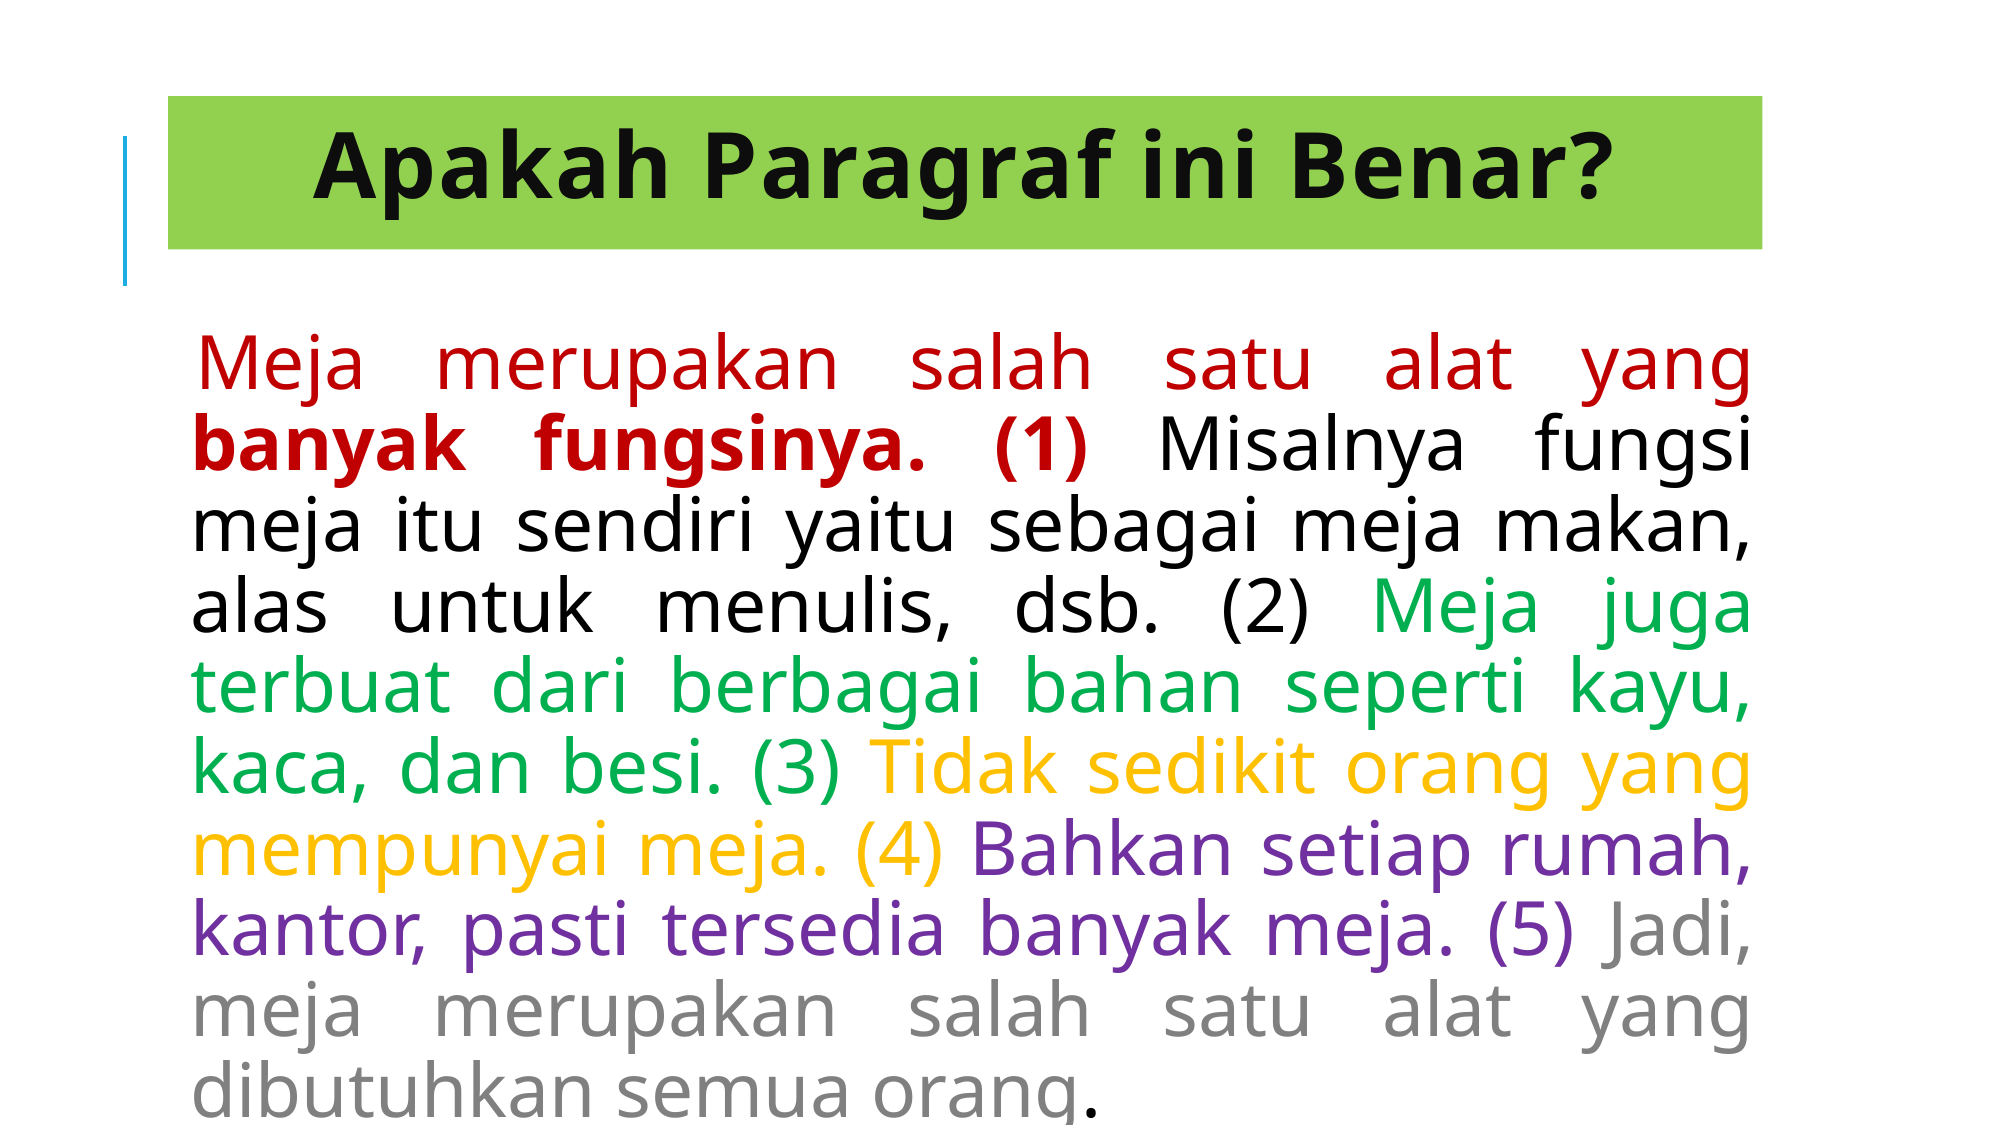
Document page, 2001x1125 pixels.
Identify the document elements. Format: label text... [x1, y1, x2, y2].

list Meja merupakan salah satu alat yang banyak fungsinya. (1) Misalnya fungsi meja itu sendiri yaitu sebagai meja makan, alas untuk menulis, dsb. (2) Meja juga terbuat dari berbagai bahan seperti kayu, kaca, dan besi. (3) Tidak sedikit orang yang mempunyai meja. (4) Bahkan setiap rumah, kantor, pasti tersedia banyak meja. (5) Jadi, meja merupakan salah satu alat yang dibutuhkan semua orang. [168, 316, 1763, 1035]
title Apakah Paragraf ini Benar? [168, 96, 1763, 250]
